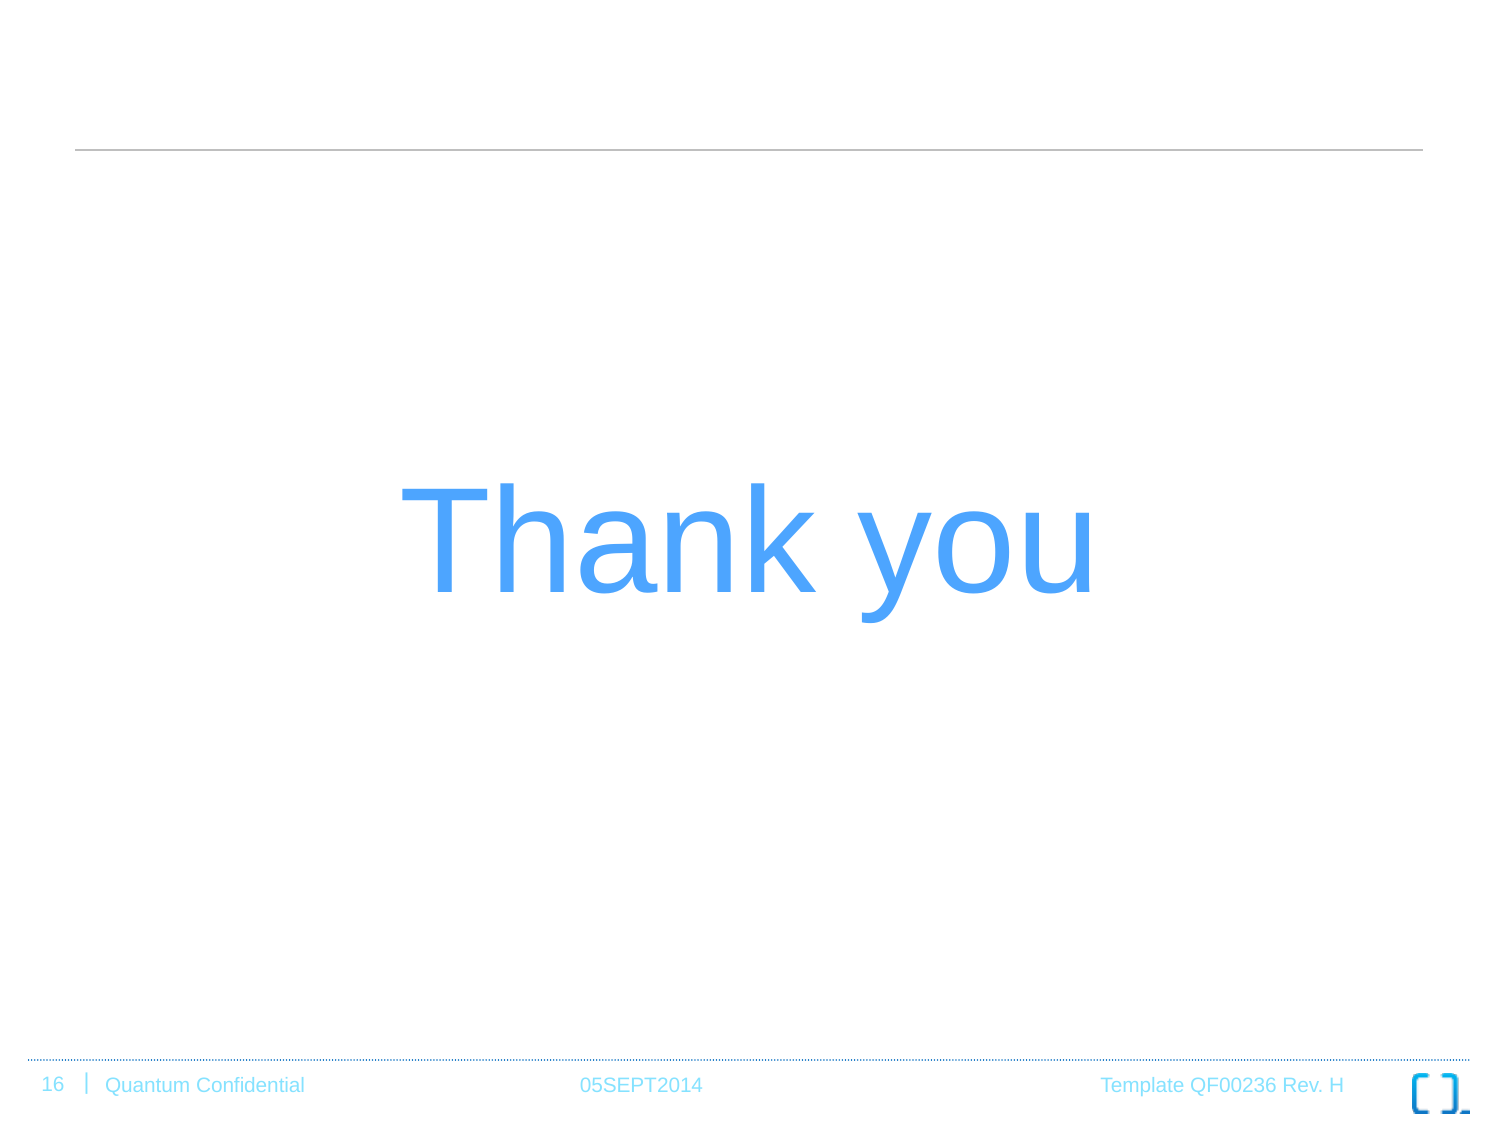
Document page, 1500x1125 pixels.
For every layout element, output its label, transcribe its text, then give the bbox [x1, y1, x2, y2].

list Thank you [75, 187, 1425, 1047]
picture [1412, 1073, 1470, 1114]
